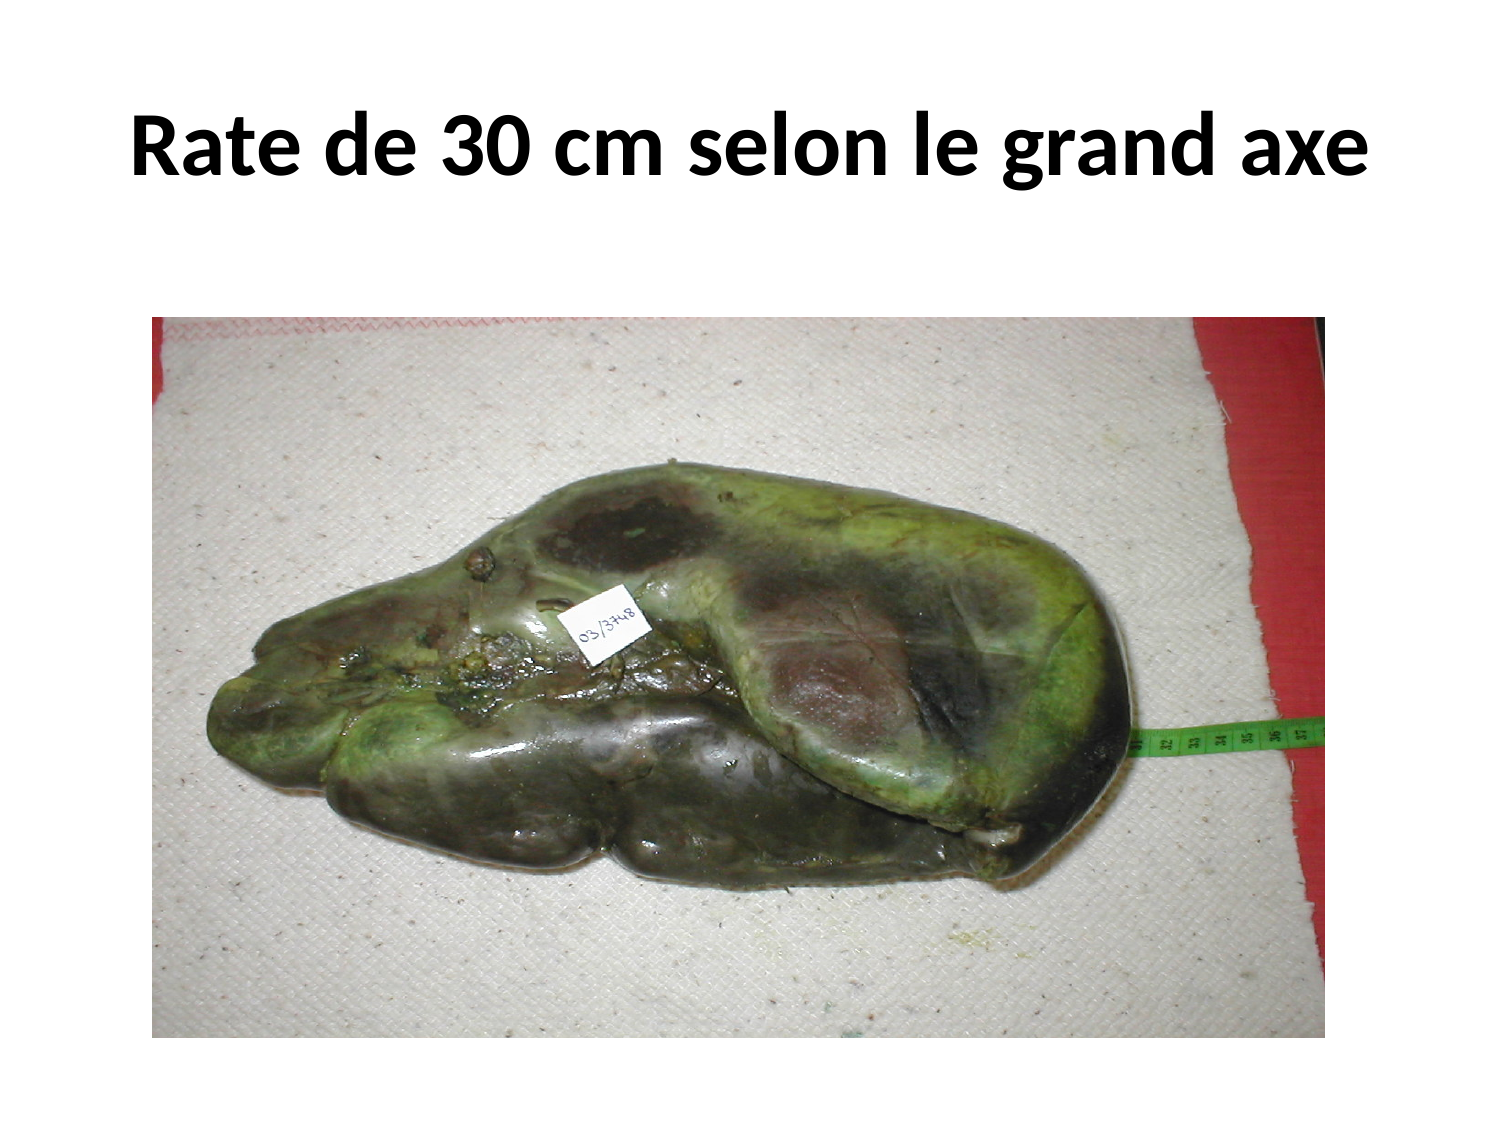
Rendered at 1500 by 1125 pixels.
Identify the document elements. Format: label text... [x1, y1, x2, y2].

title Rate de 30 cm selon le grand axe [75, 45, 1425, 233]
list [152, 317, 1325, 1038]
